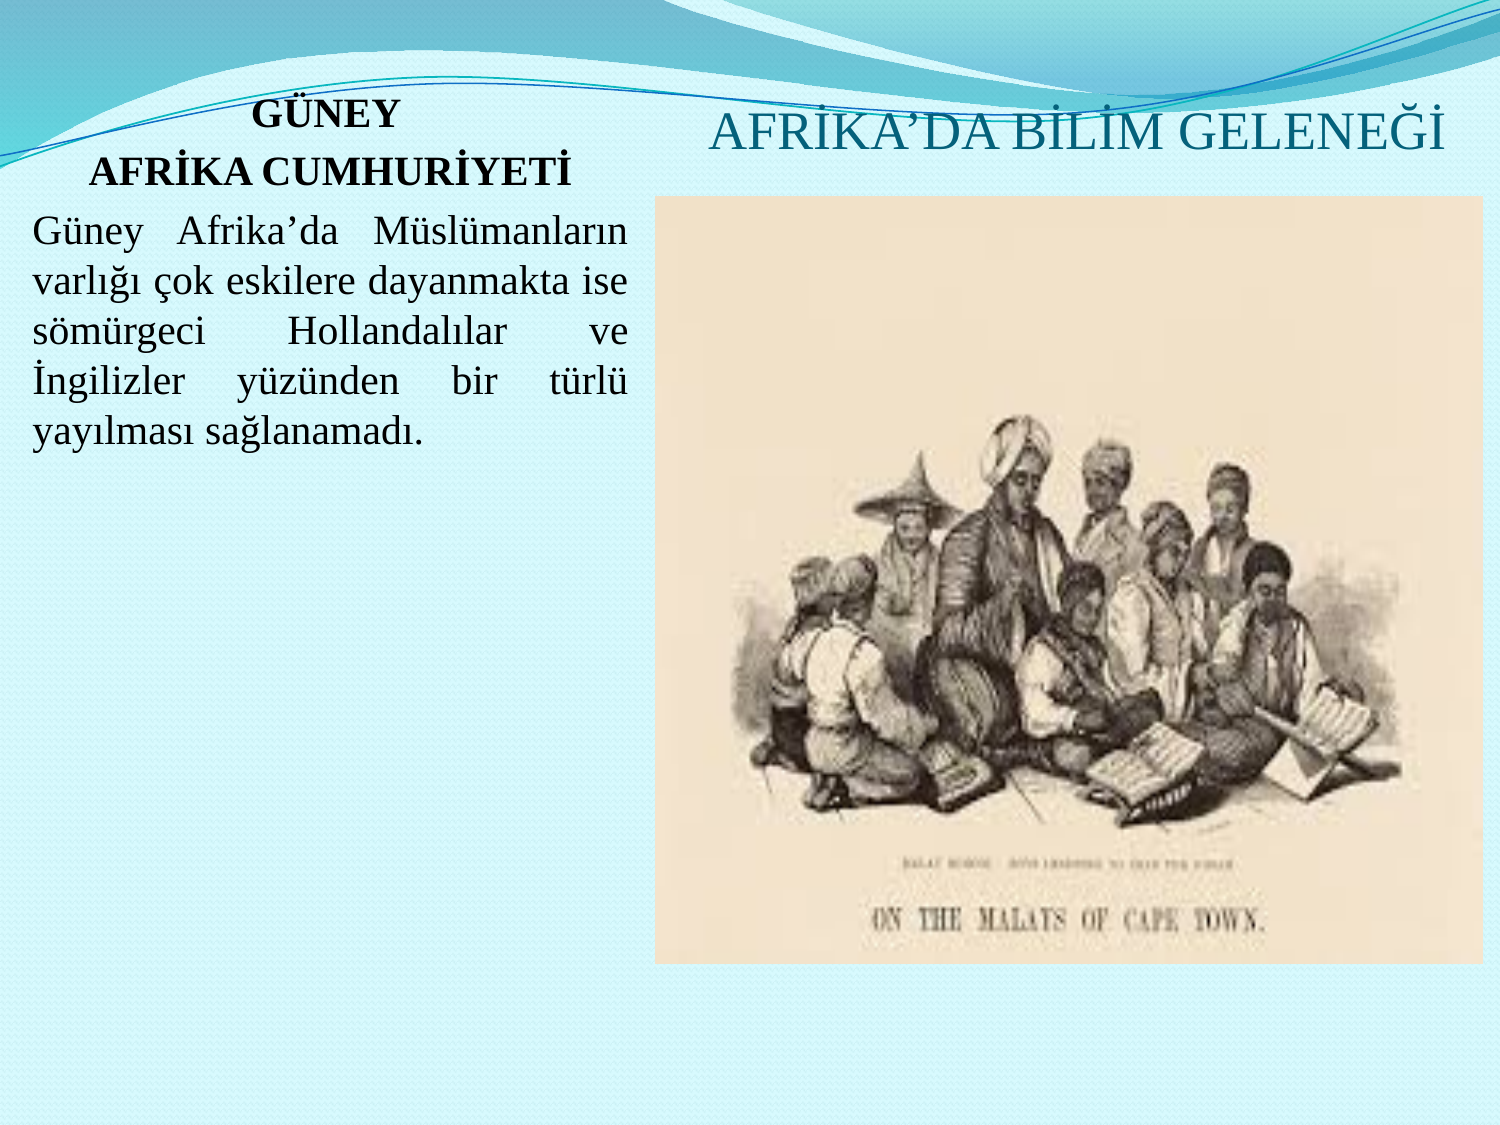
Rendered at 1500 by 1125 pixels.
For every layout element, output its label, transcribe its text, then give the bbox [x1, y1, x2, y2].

title AFRİKA’DA BİLİM GELENEĞİ [708, 66, 1500, 161]
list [655, 196, 1483, 965]
list GÜNEY AFRİKA CUMHURİYETİ Güney Afrika’da Müslümanların varlığı çok eskilere dayanmakta ise sömürgeci Hollandalılar ve İngilizler yüzünden bir türlü yayılması sağlanamadı. [29, 78, 632, 1094]
